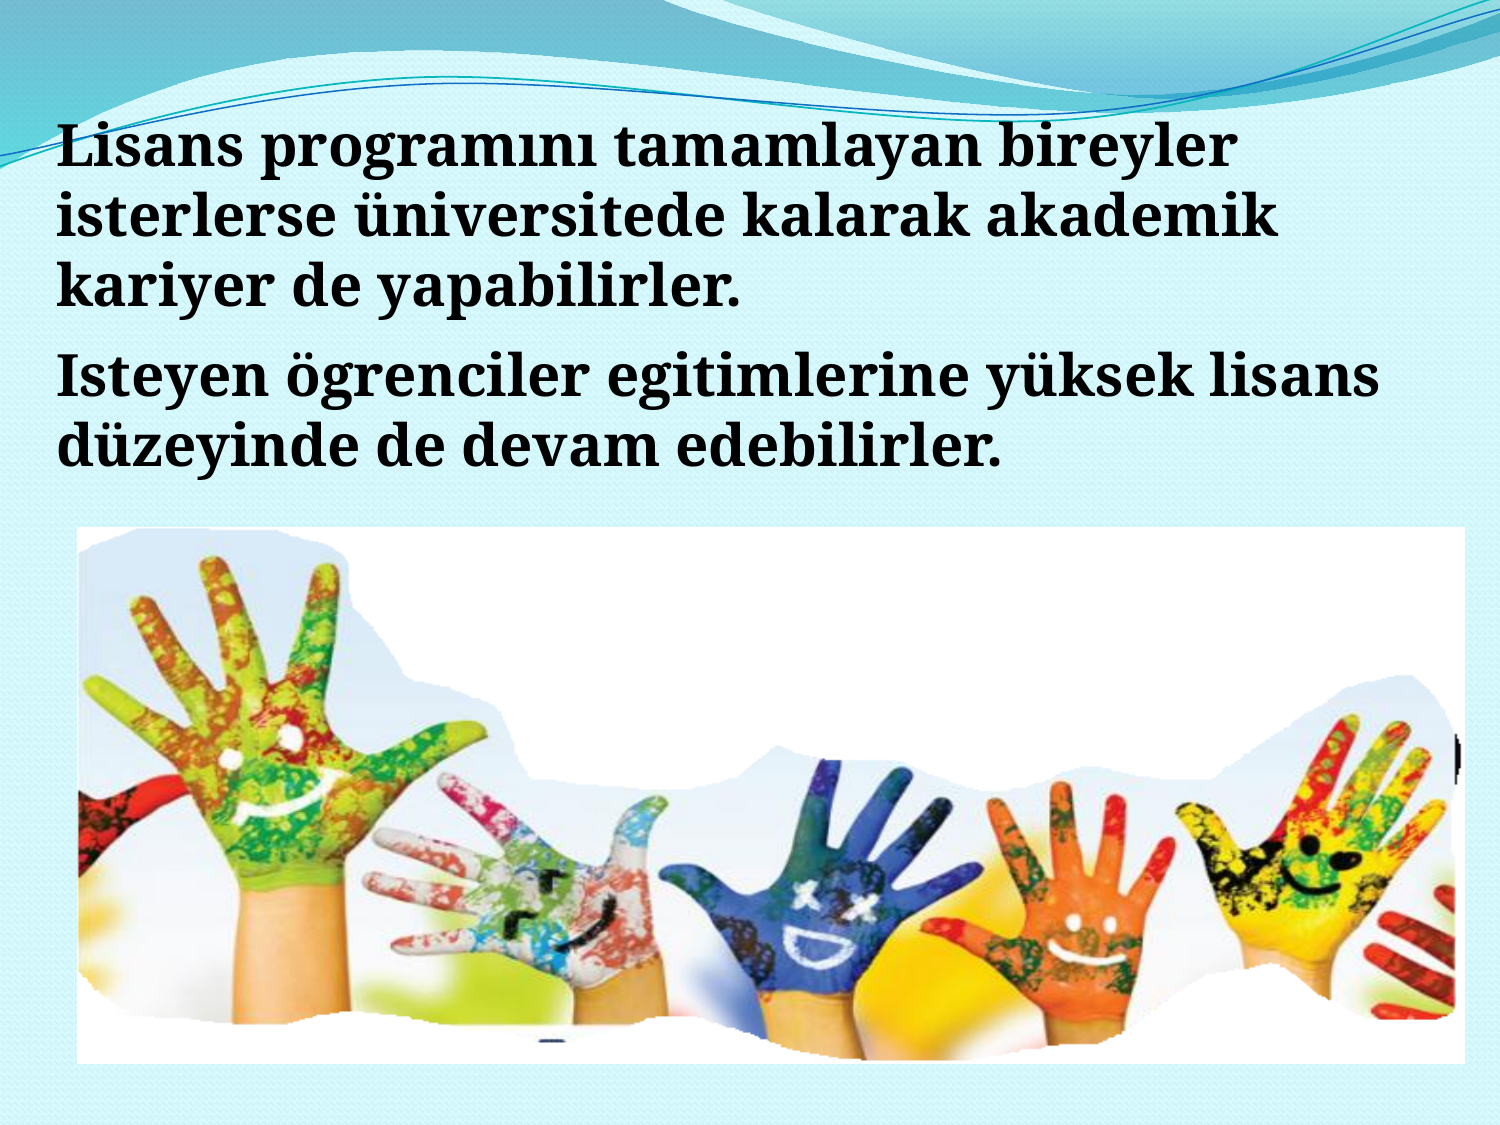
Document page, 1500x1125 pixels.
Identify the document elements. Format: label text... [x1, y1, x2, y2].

text_box Lisans programını tamamlayan bireyler isterlerse üniversitede kalarak akademik kariyer de yapabilirler. Isteyen ögrenciler egitimlerine yüksek lisans düzeyinde de devam edebilirler. [41, 30, 1447, 486]
picture [77, 526, 1465, 1065]
